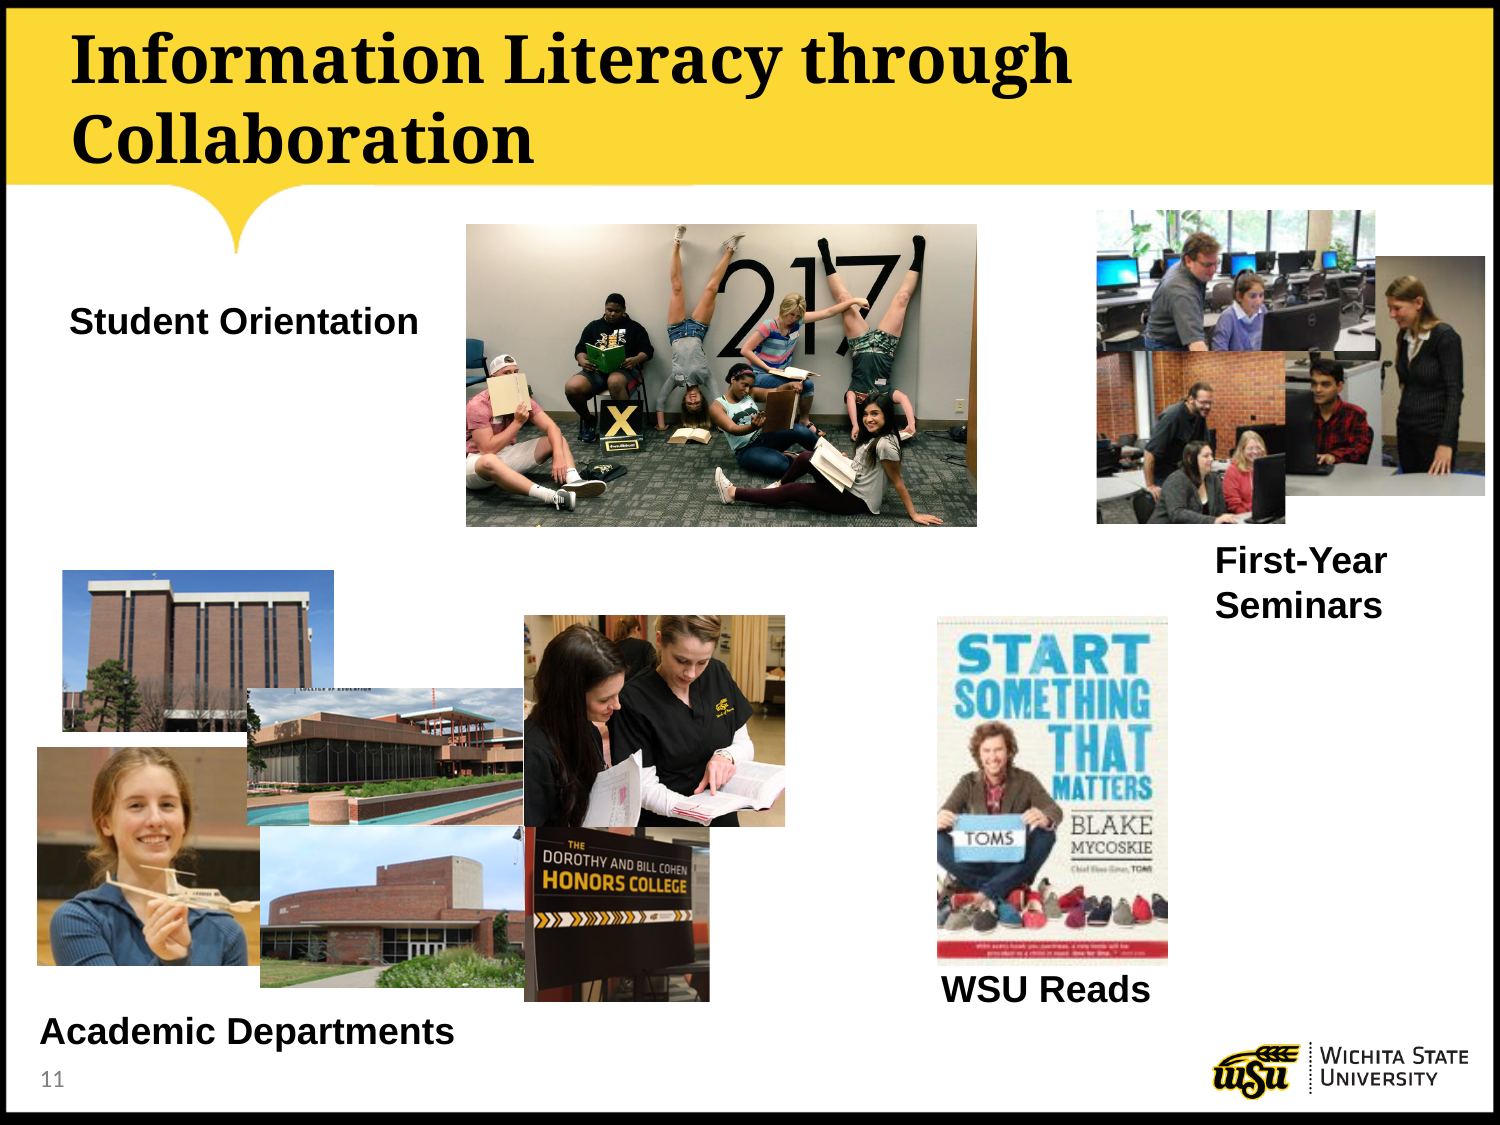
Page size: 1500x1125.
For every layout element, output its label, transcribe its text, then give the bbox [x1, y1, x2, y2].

text_box Academic Departments [24, 999, 471, 1060]
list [937, 616, 1168, 966]
text_box WSU Reads [926, 957, 1167, 1017]
text_box First-Year Seminars [1199, 528, 1500, 634]
title Information Literacy through Collaboration [55, 44, 1451, 185]
text_box Student Orientation [54, 289, 435, 350]
picture [0, 0, 1500, 1125]
